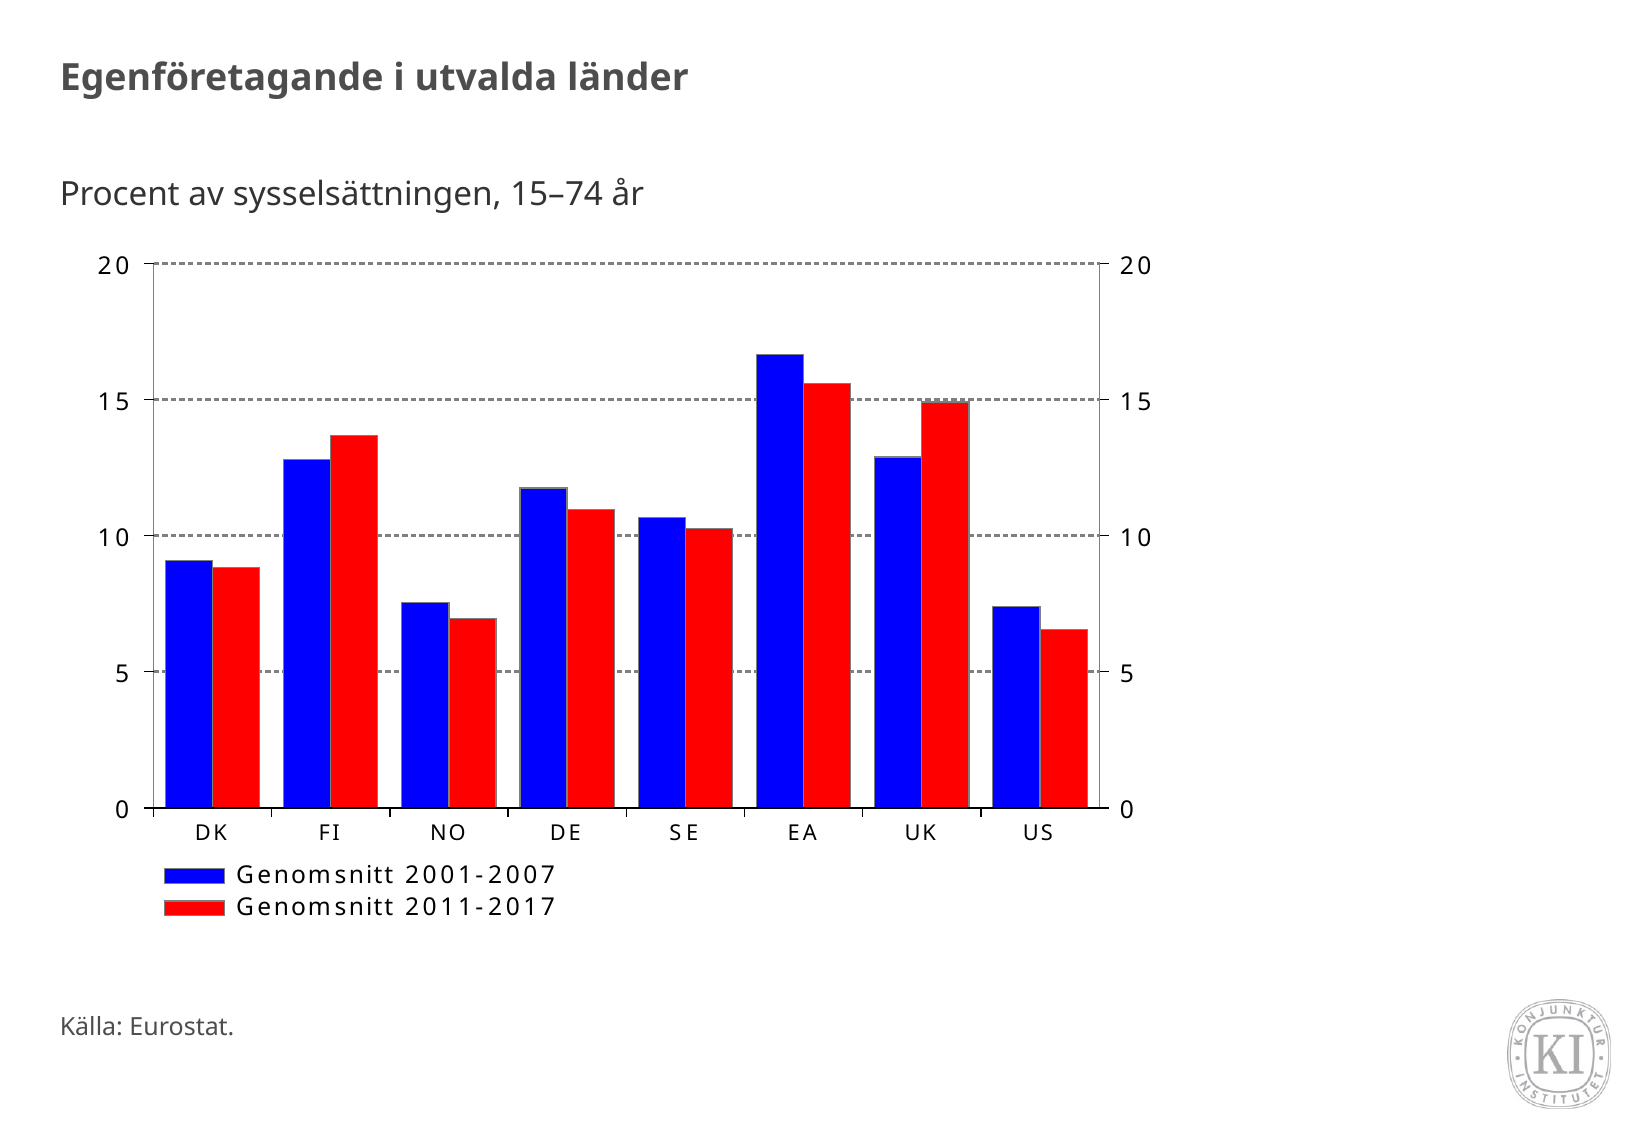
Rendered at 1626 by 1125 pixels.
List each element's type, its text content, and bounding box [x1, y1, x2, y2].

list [59, 228, 1207, 946]
picture [1507, 999, 1611, 1109]
list Procent av sysselsättningen, 15–74 år [44, 125, 1545, 220]
subtitle Källa: Eurostat. [44, 1003, 1474, 1106]
title Egenföretagande i utvalda länder [44, 45, 1545, 114]
